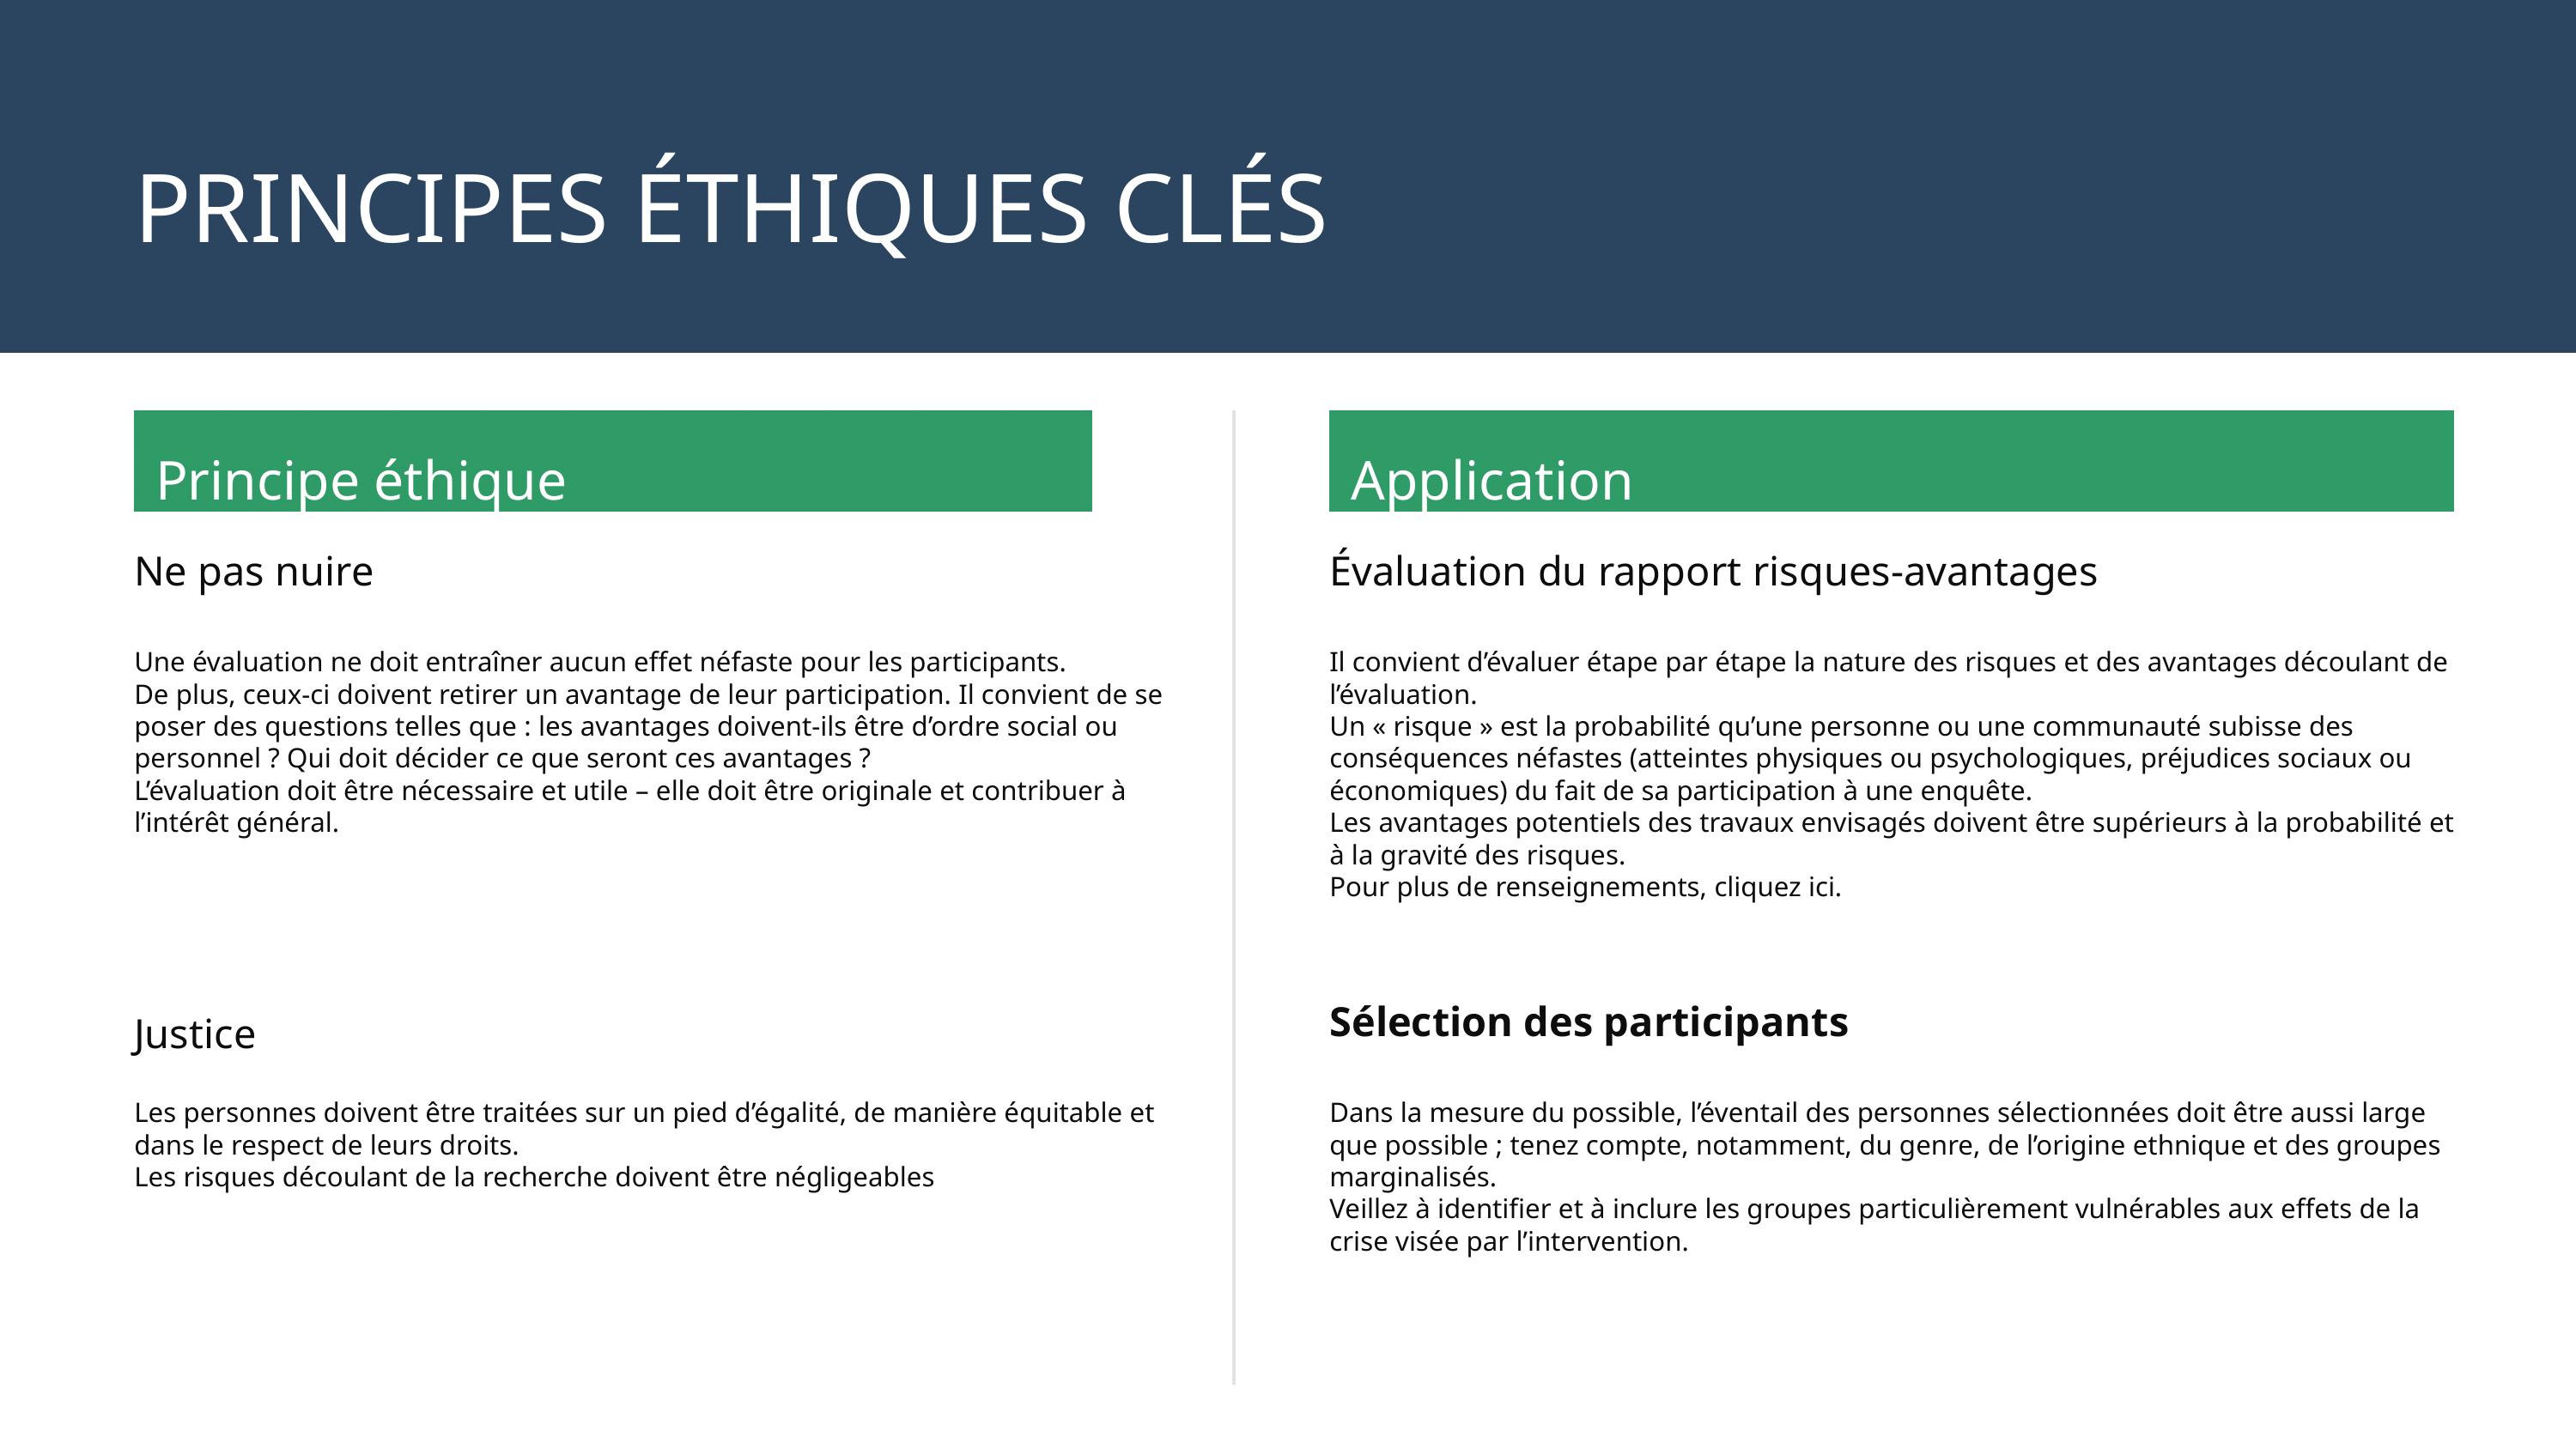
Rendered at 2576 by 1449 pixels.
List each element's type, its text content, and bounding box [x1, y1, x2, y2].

text_box Justice [134, 996, 1165, 1058]
text_box Les personnes doivent être traitées sur un pied d’égalité, de manière équitable et dans le respect de leurs droits. Les risques découlant de la recherche doivent être négligeables [134, 1095, 1165, 1185]
text_box Une évaluation ne doit entraîner aucun effet néfaste pour les participants. De plus, ceux-ci doivent retirer un avantage de leur participation. Il convient de se poser des questions telles que : les avantages doivent-ils être d’ordre social ou personnel ? Qui doit décider ce que seront ces avantages ? L’évaluation doit être nécessaire et utile – elle doit être originale et contribuer à l’intérêt général. [134, 645, 1165, 955]
text_box Évaluation du rapport risques-avantages [1329, 545, 2457, 607]
text_box Dans la mesure du possible, l’éventail des personnes sélectionnées doit être aussi large que possible ; tenez compte, notamment, du genre, de l’origine ethnique et des groupes marginalisés. Veillez à identifier et à inclure les groupes particulièrement vulnérables aux effets de la crise visée par l’intervention. [1329, 1095, 2457, 1273]
text_box Sélection des participants [1329, 996, 2457, 1058]
text_box Ne pas nuire [134, 545, 1165, 607]
picture [1232, 410, 1236, 1385]
picture [1329, 410, 2454, 512]
picture [134, 410, 1092, 512]
text_box Il convient d’évaluer étape par étape la nature des risques et des avantages découlant de l’évaluation. Un « risque » est la probabilité qu’une personne ou une communauté subisse des conséquences néfastes (atteintes physiques ou psychologiques, préjudices sociaux ou économiques) du fait de sa participation à une enquête. Les avantages potentiels des travaux envisagés doivent être supérieurs à la probabilité et à la gravité des risques. Pour plus de renseignements, cliquez ici. [1329, 645, 2457, 911]
picture [0, 0, 2576, 353]
